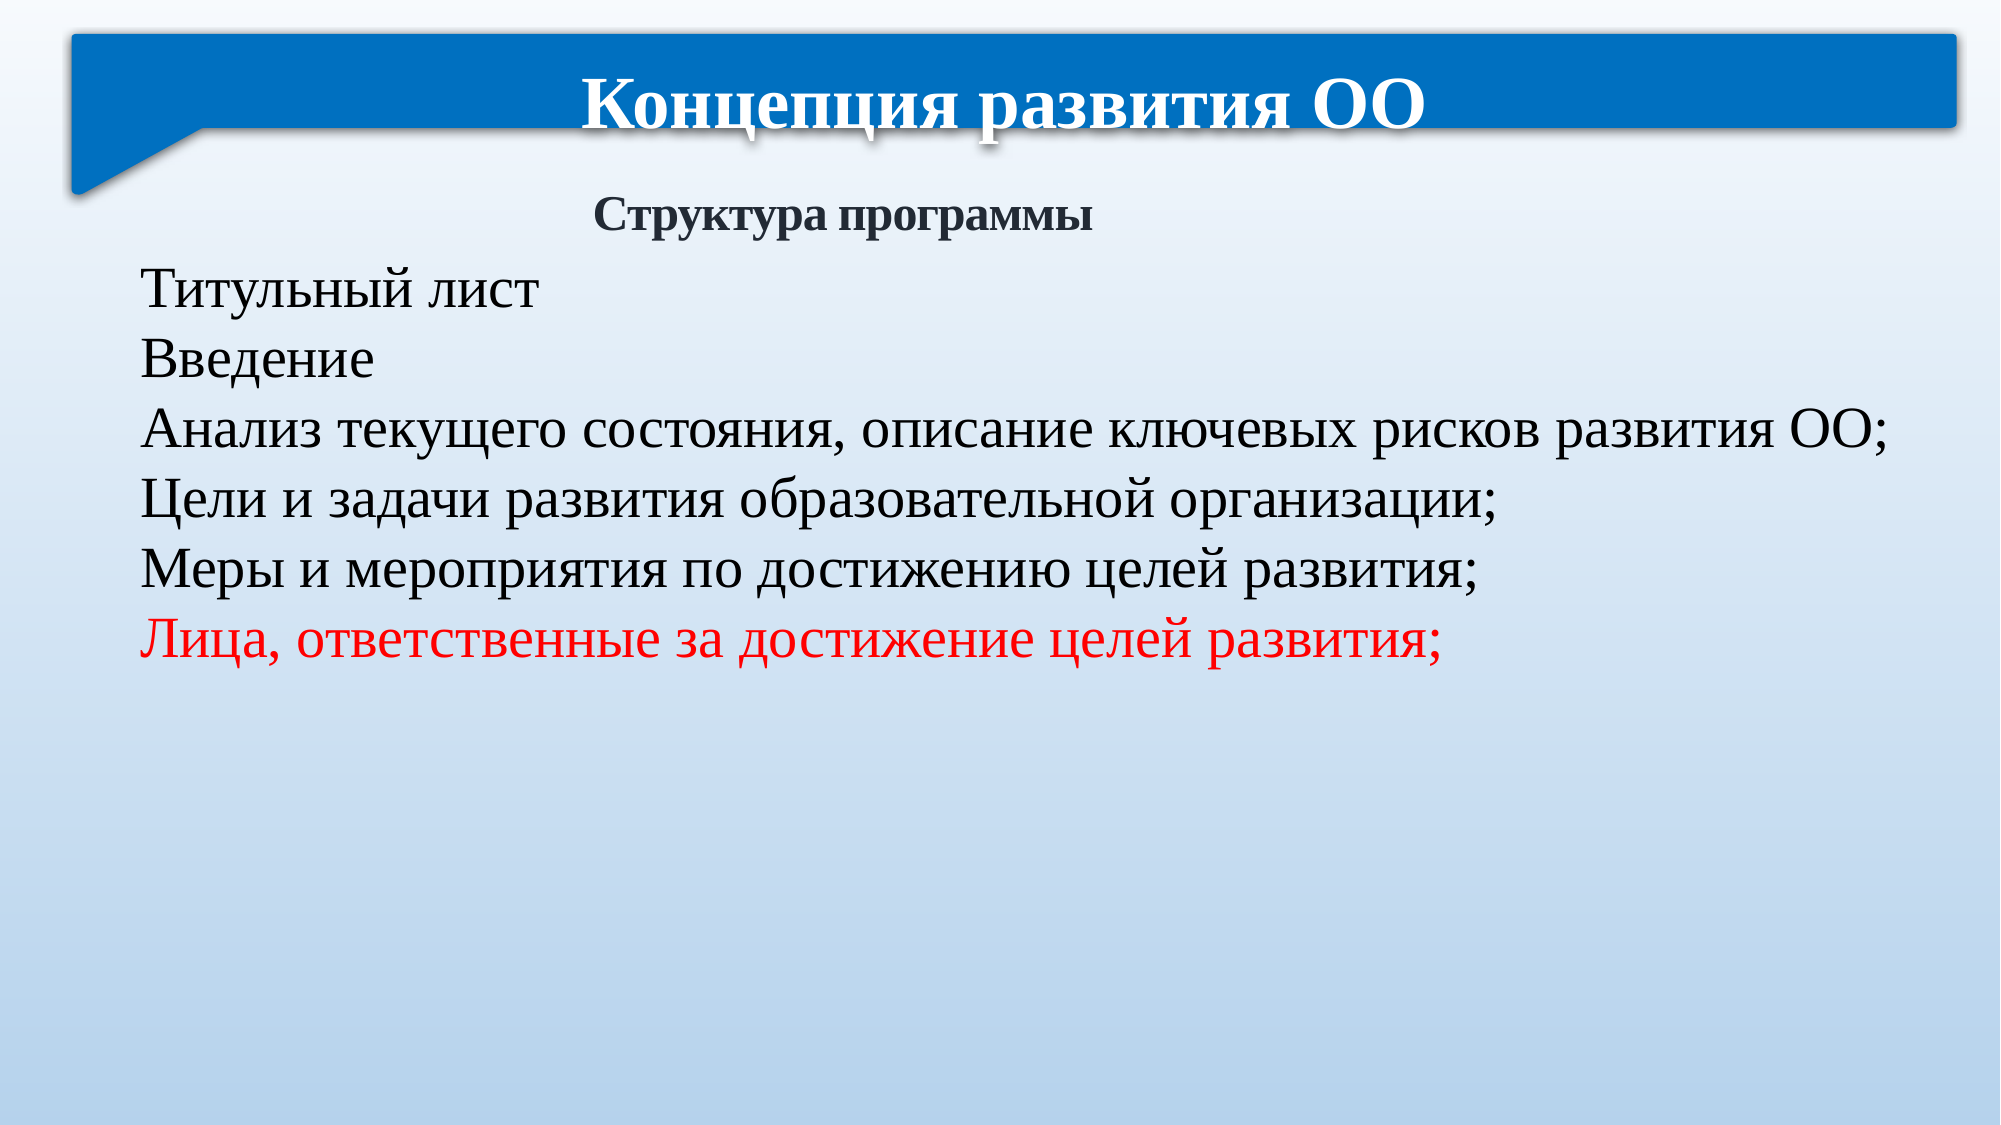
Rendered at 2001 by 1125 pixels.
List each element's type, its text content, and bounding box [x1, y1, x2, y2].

text_box Структура программы [577, 172, 1109, 248]
text_box Титульный лист Введение Анализ текущего состояния, описание ключевых рисков развития ОО; Цели и задачи развития образовательной организации; Меры и мероприятия по достижению целей развития; Лица, ответственные за достижение целей развития; [125, 241, 1957, 722]
text_box Концепция развития ОО [71, 33, 1957, 195]
